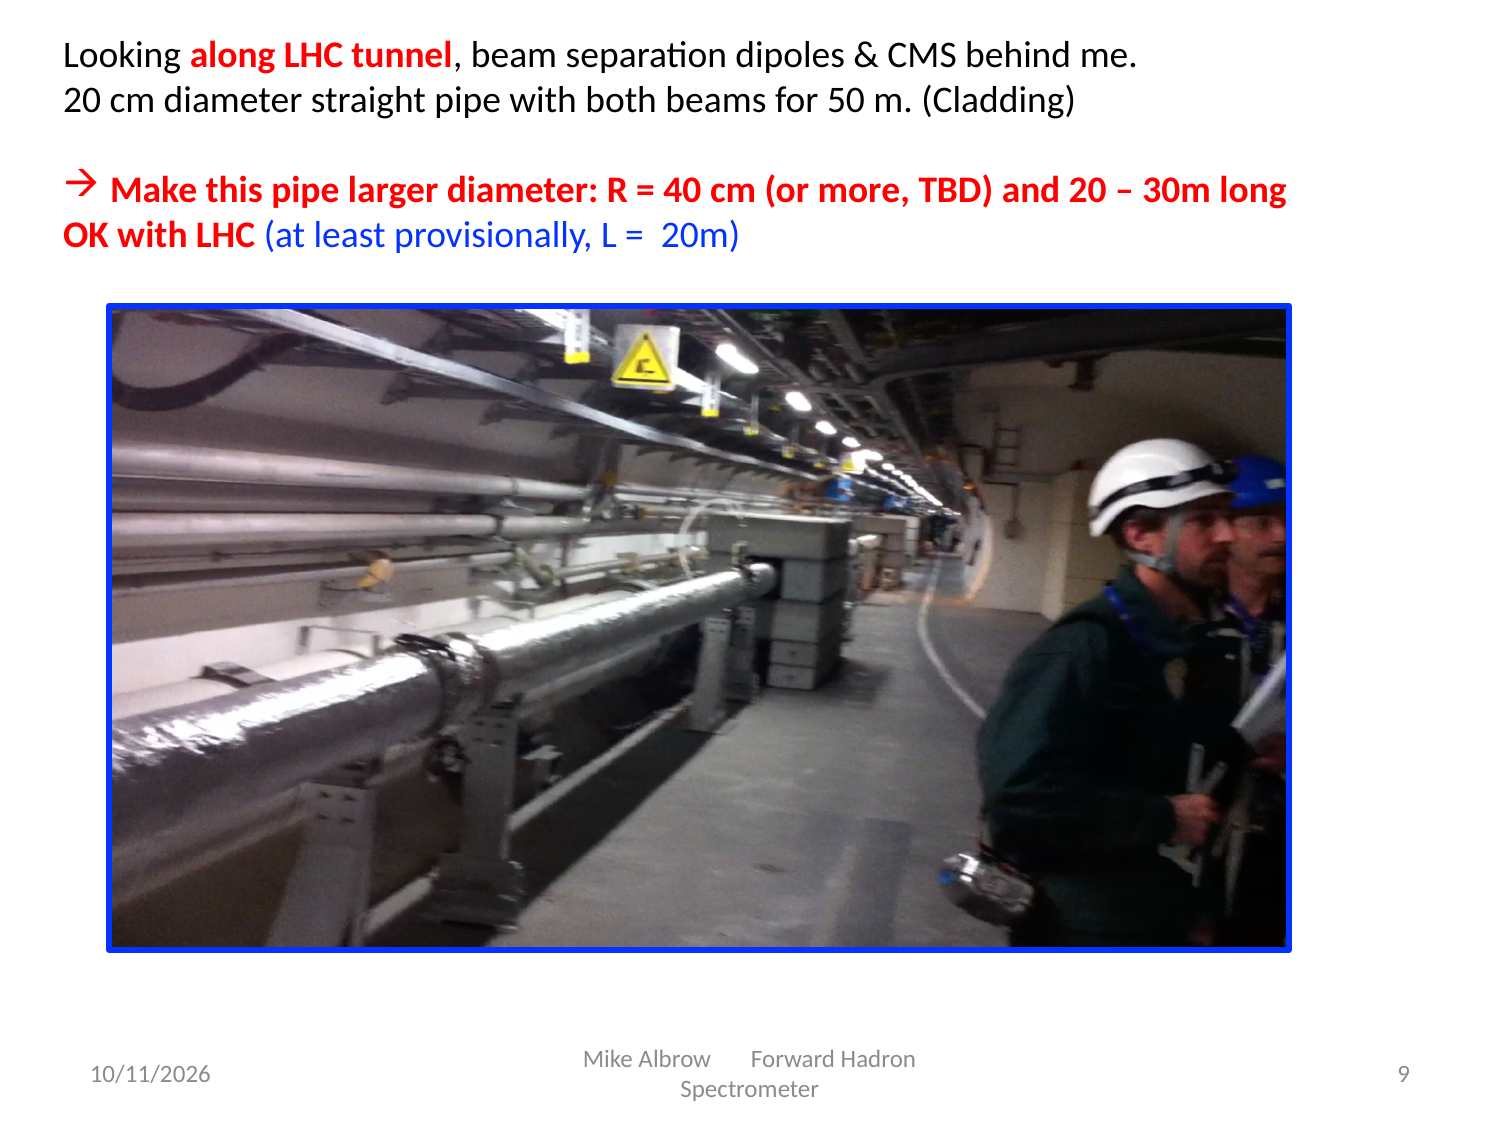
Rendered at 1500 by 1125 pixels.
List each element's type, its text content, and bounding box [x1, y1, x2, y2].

text_box <number> [1074, 1042, 1425, 1103]
text_box Mike Albrow Forward Hadron Spectrometer [512, 1042, 988, 1103]
picture [112, 308, 1286, 948]
text_box Looking along LHC tunnel, beam separation dipoles & CMS behind me. 20 cm diameter straight pipe with both beams for 50 m. (Cladding) Make this pipe larger diameter: R = 40 cm (or more, TBD) and 20 – 30m long OK with LHC (at least provisionally, L = 20m) [48, 22, 1312, 263]
text_box 23/06/2020 [74, 1042, 425, 1103]
